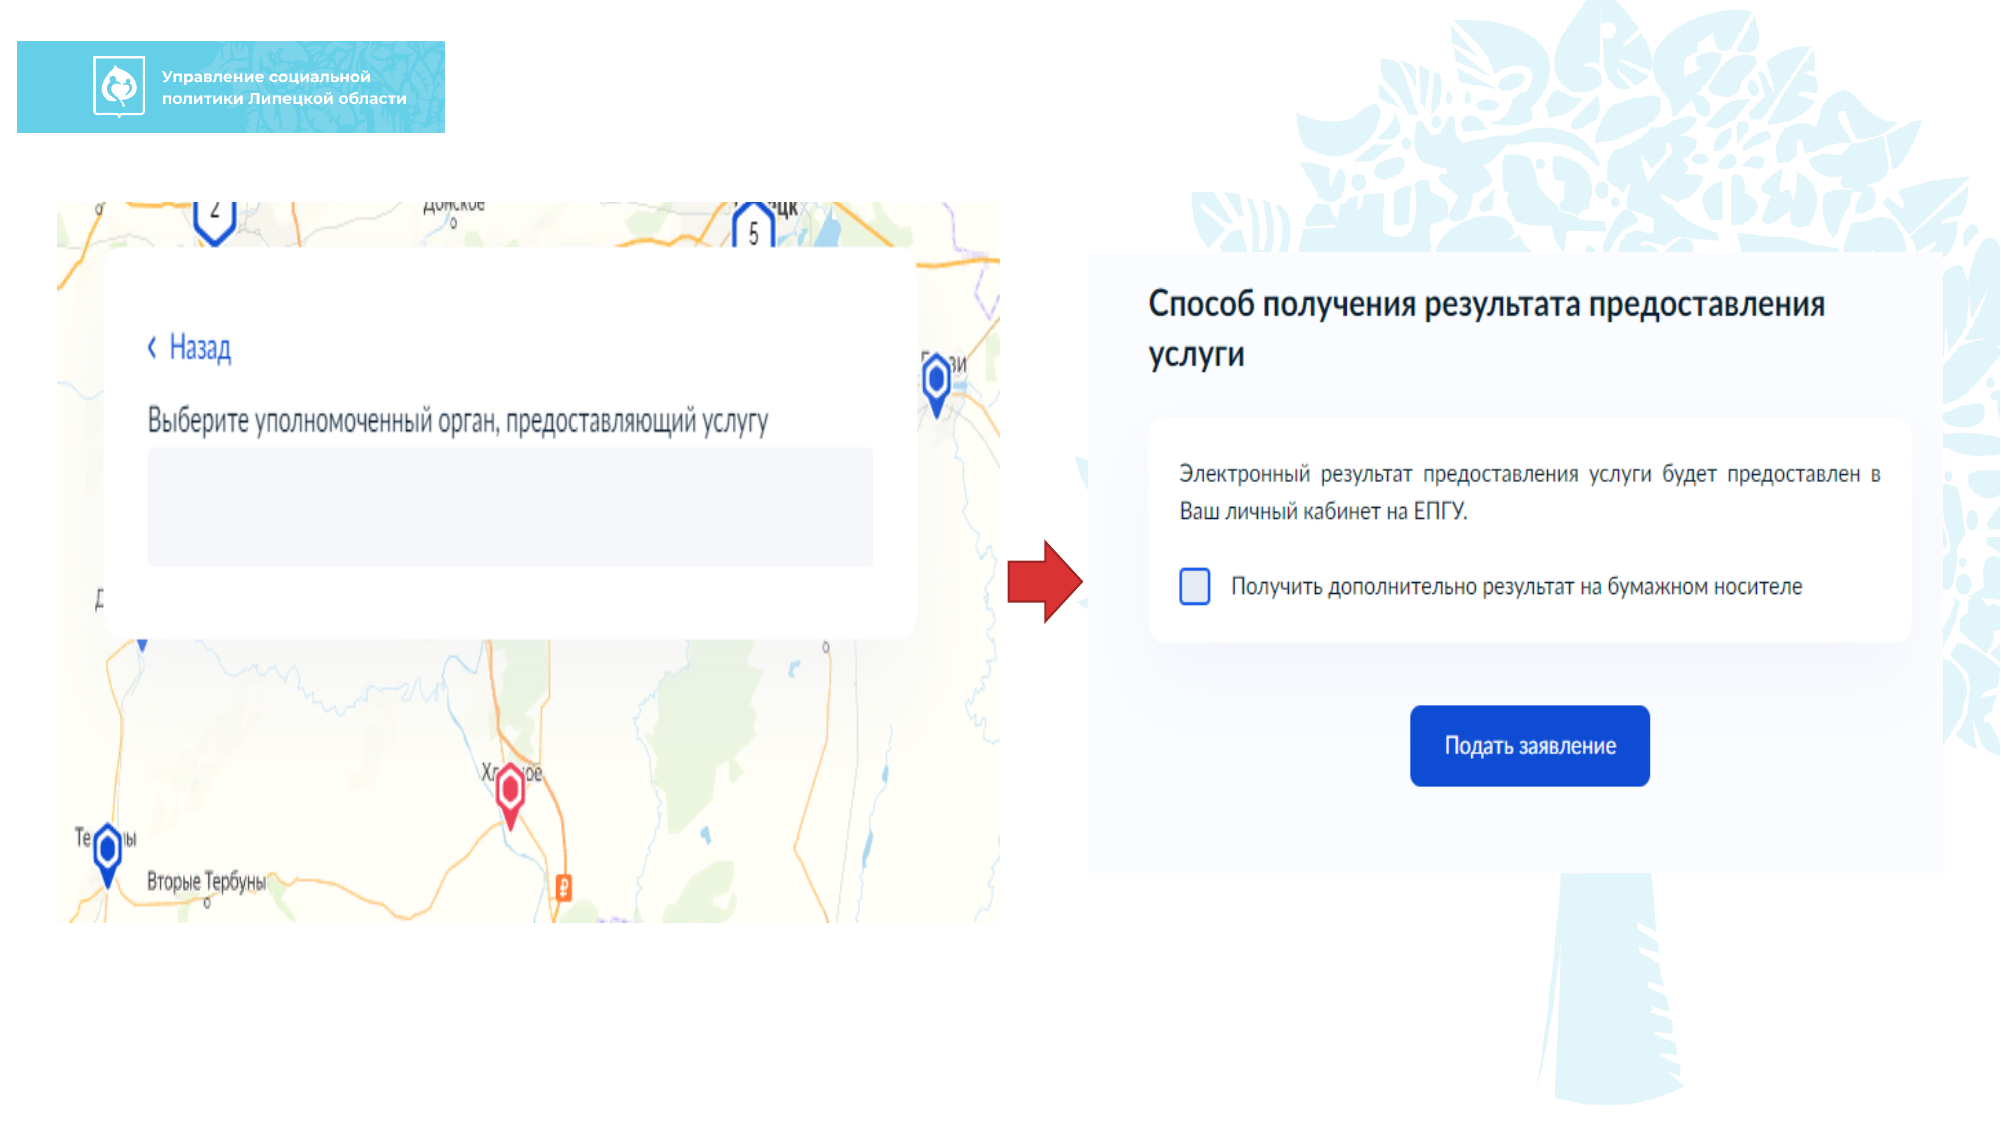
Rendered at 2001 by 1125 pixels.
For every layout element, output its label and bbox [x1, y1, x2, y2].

picture [57, 202, 1000, 923]
text_box [1007, 539, 1075, 625]
picture [1075, 0, 2000, 1105]
picture [17, 41, 445, 133]
